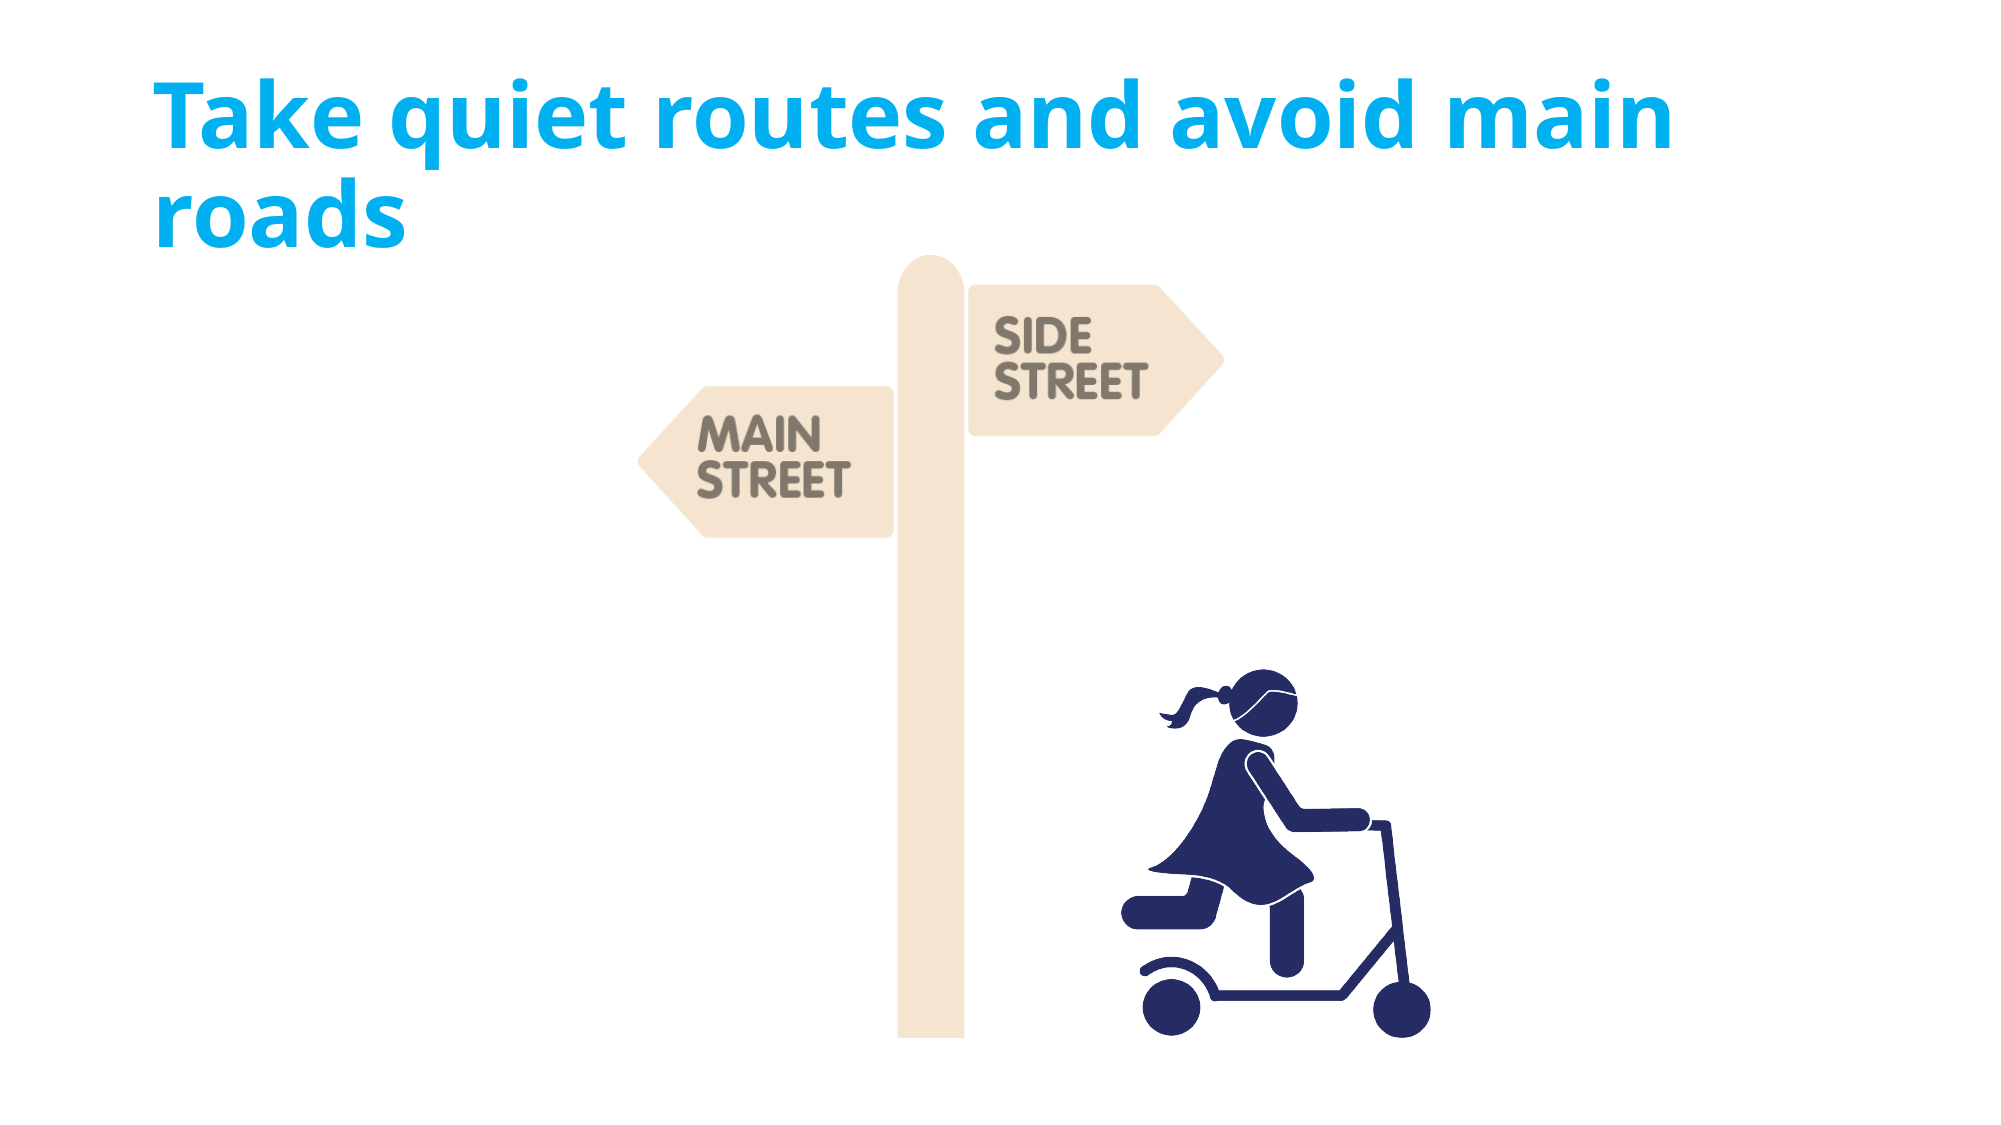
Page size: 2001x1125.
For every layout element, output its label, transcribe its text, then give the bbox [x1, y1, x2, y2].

title Take quiet routes and avoid main roads [137, 59, 1863, 278]
picture [1121, 669, 1431, 1038]
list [638, 255, 1224, 1038]
